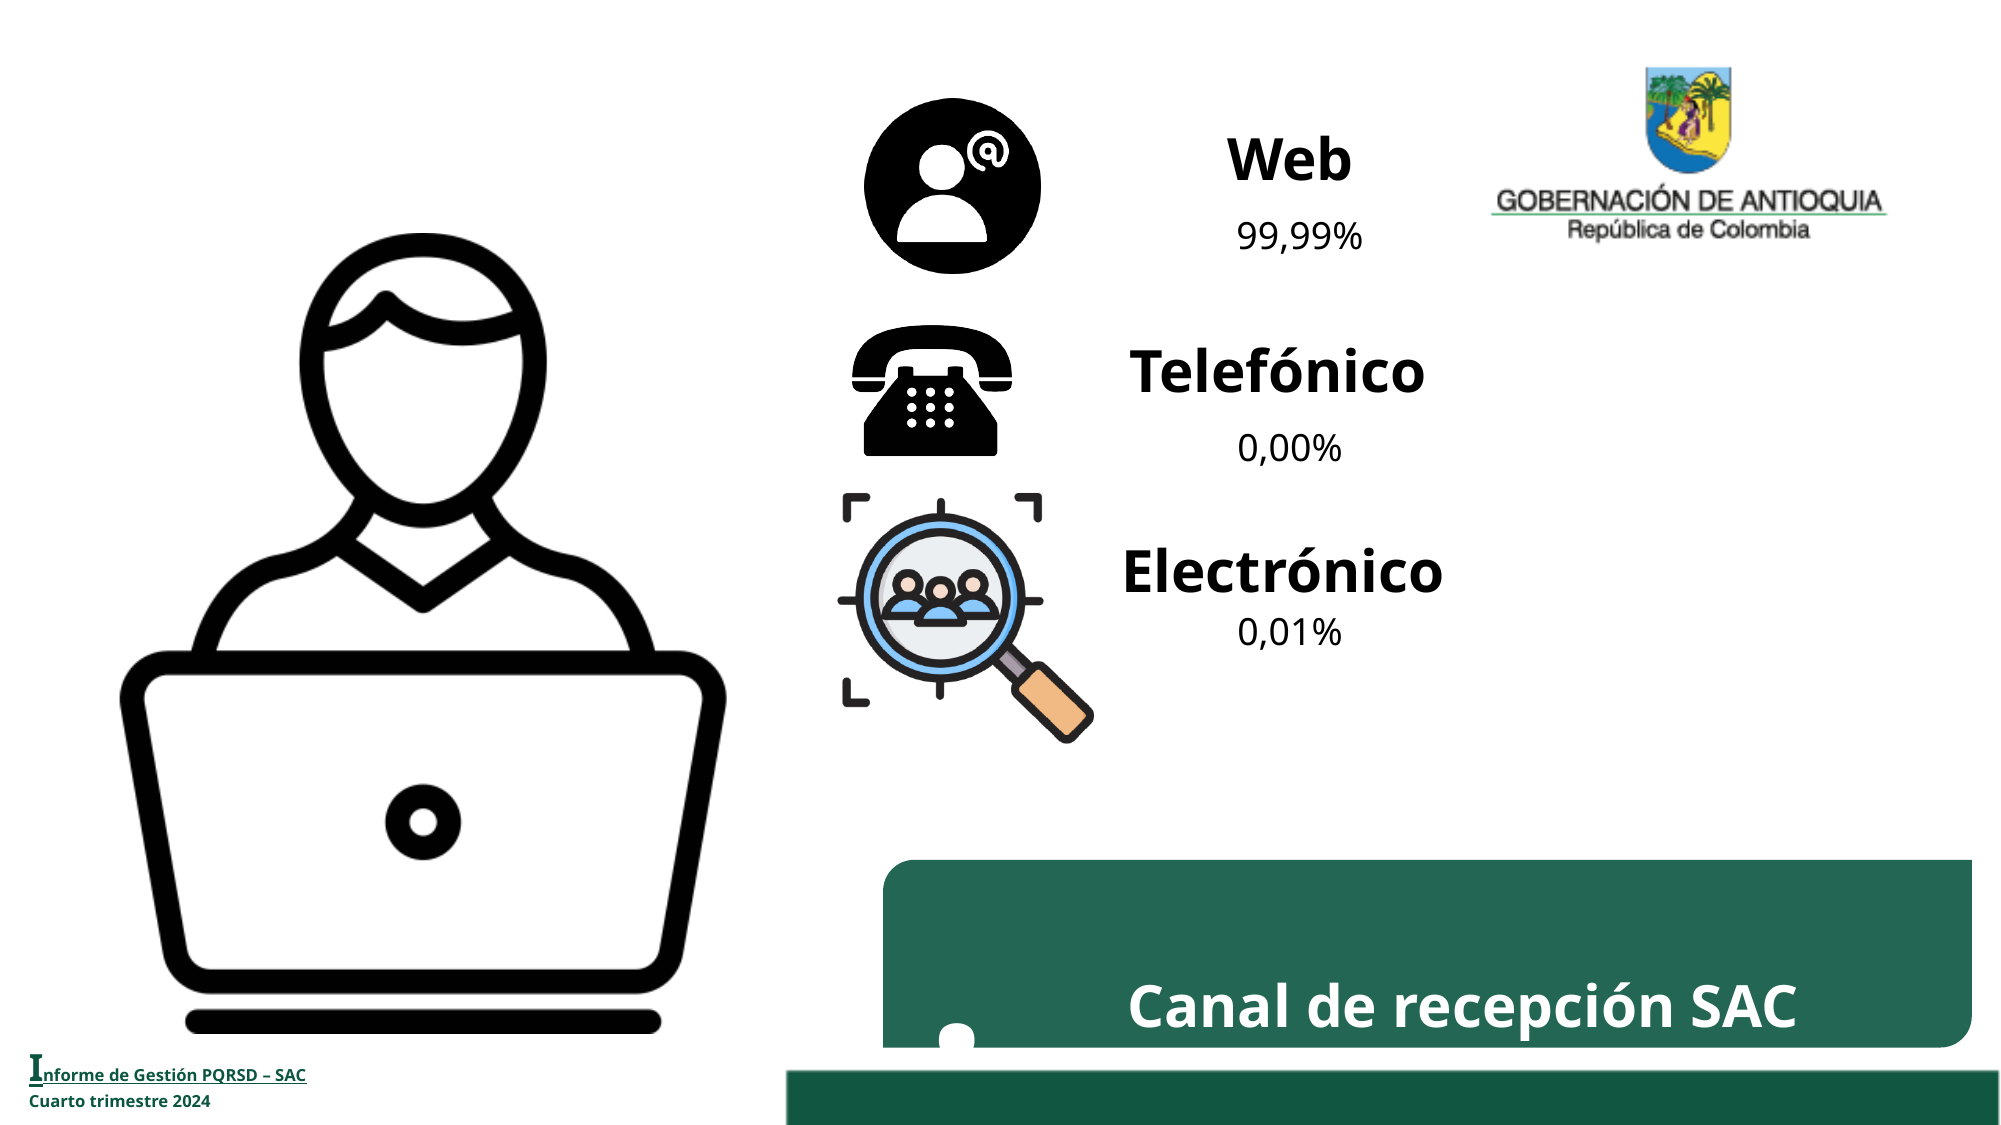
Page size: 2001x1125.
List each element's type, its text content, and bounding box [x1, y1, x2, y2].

text_box Telefónico 0,00% [1104, 321, 1476, 522]
text_box Electrónico 0,01% [1104, 522, 1476, 722]
text_box Web 99,99% [1152, 109, 1429, 326]
title 7. [912, 830, 1103, 1109]
text_box [882, 858, 912, 1049]
text_box Canal de recepción SAC [1112, 961, 1940, 1047]
text_box Informe de Gestión PQRSD – SAC Cuarto trimestre 2024 [13, 1036, 358, 1125]
picture [0, 0, 2001, 1125]
text_box [1103, 858, 1973, 1049]
